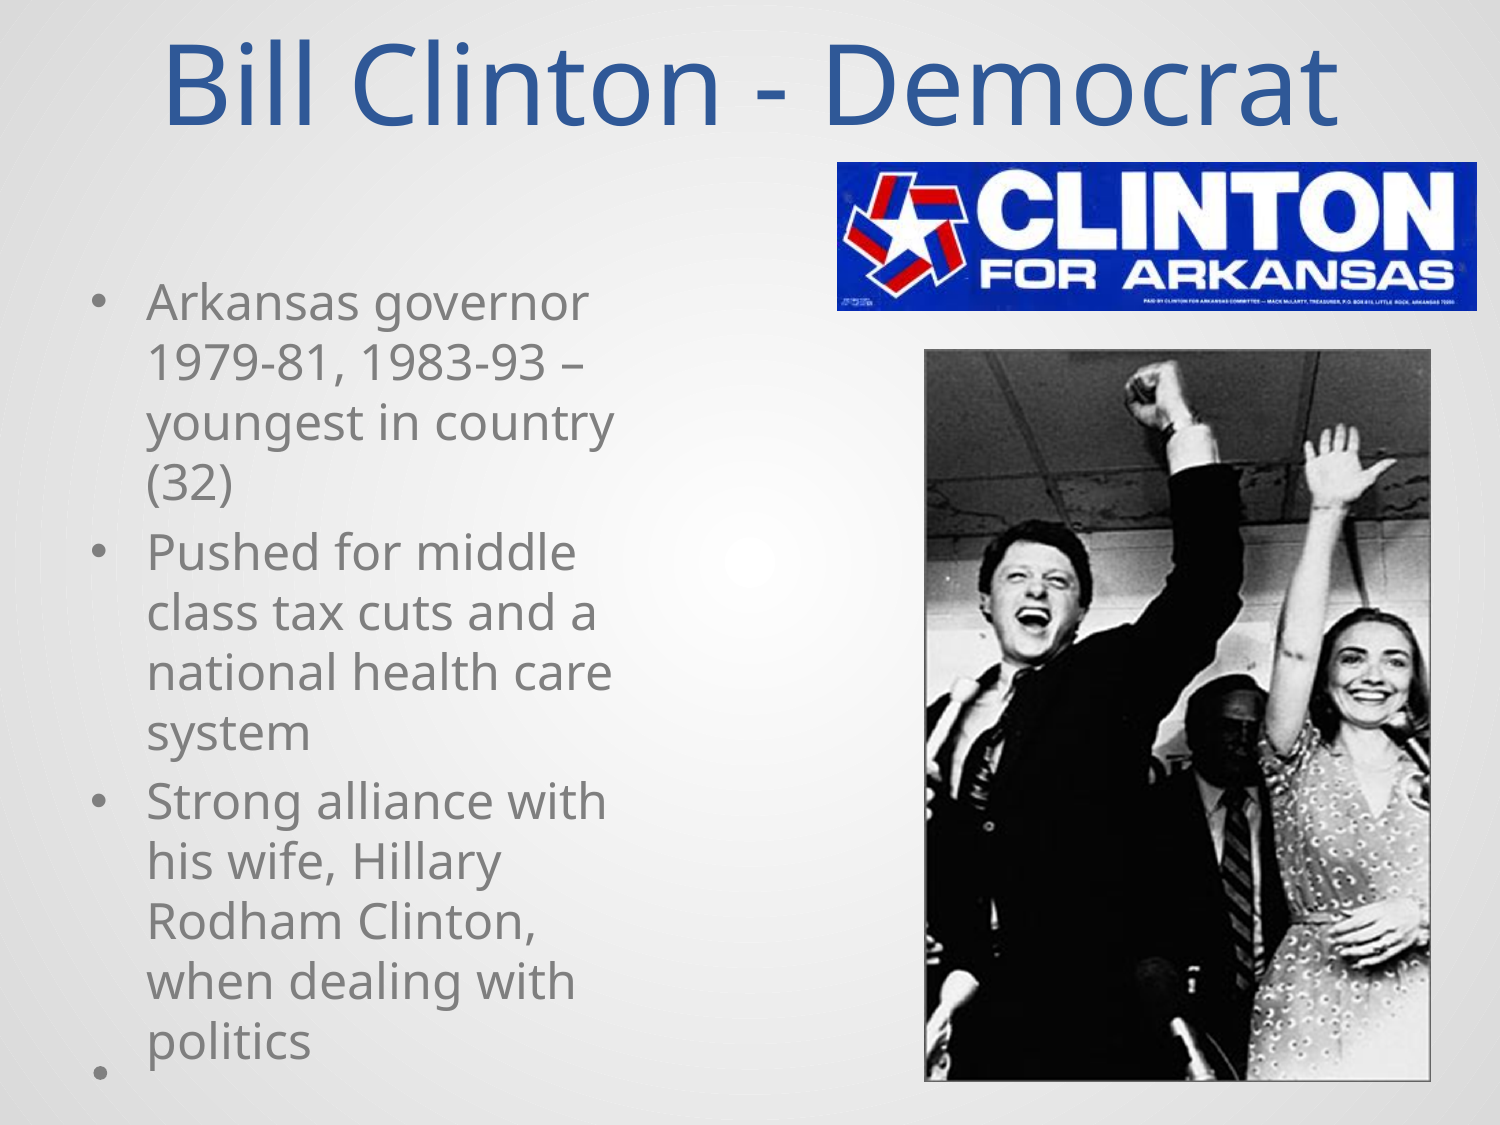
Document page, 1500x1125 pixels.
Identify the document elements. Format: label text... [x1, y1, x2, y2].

list Arkansas governor 1979-81, 1983-93 – youngest in country (32) Pushed for middle class tax cuts and a national health care system Strong alliance with his wife, Hillary Rodham Clinton, when dealing with politics [74, 262, 666, 1088]
title Bill Clinton - Democrat [75, 0, 1425, 156]
picture [924, 349, 1431, 1083]
picture [837, 162, 1477, 311]
